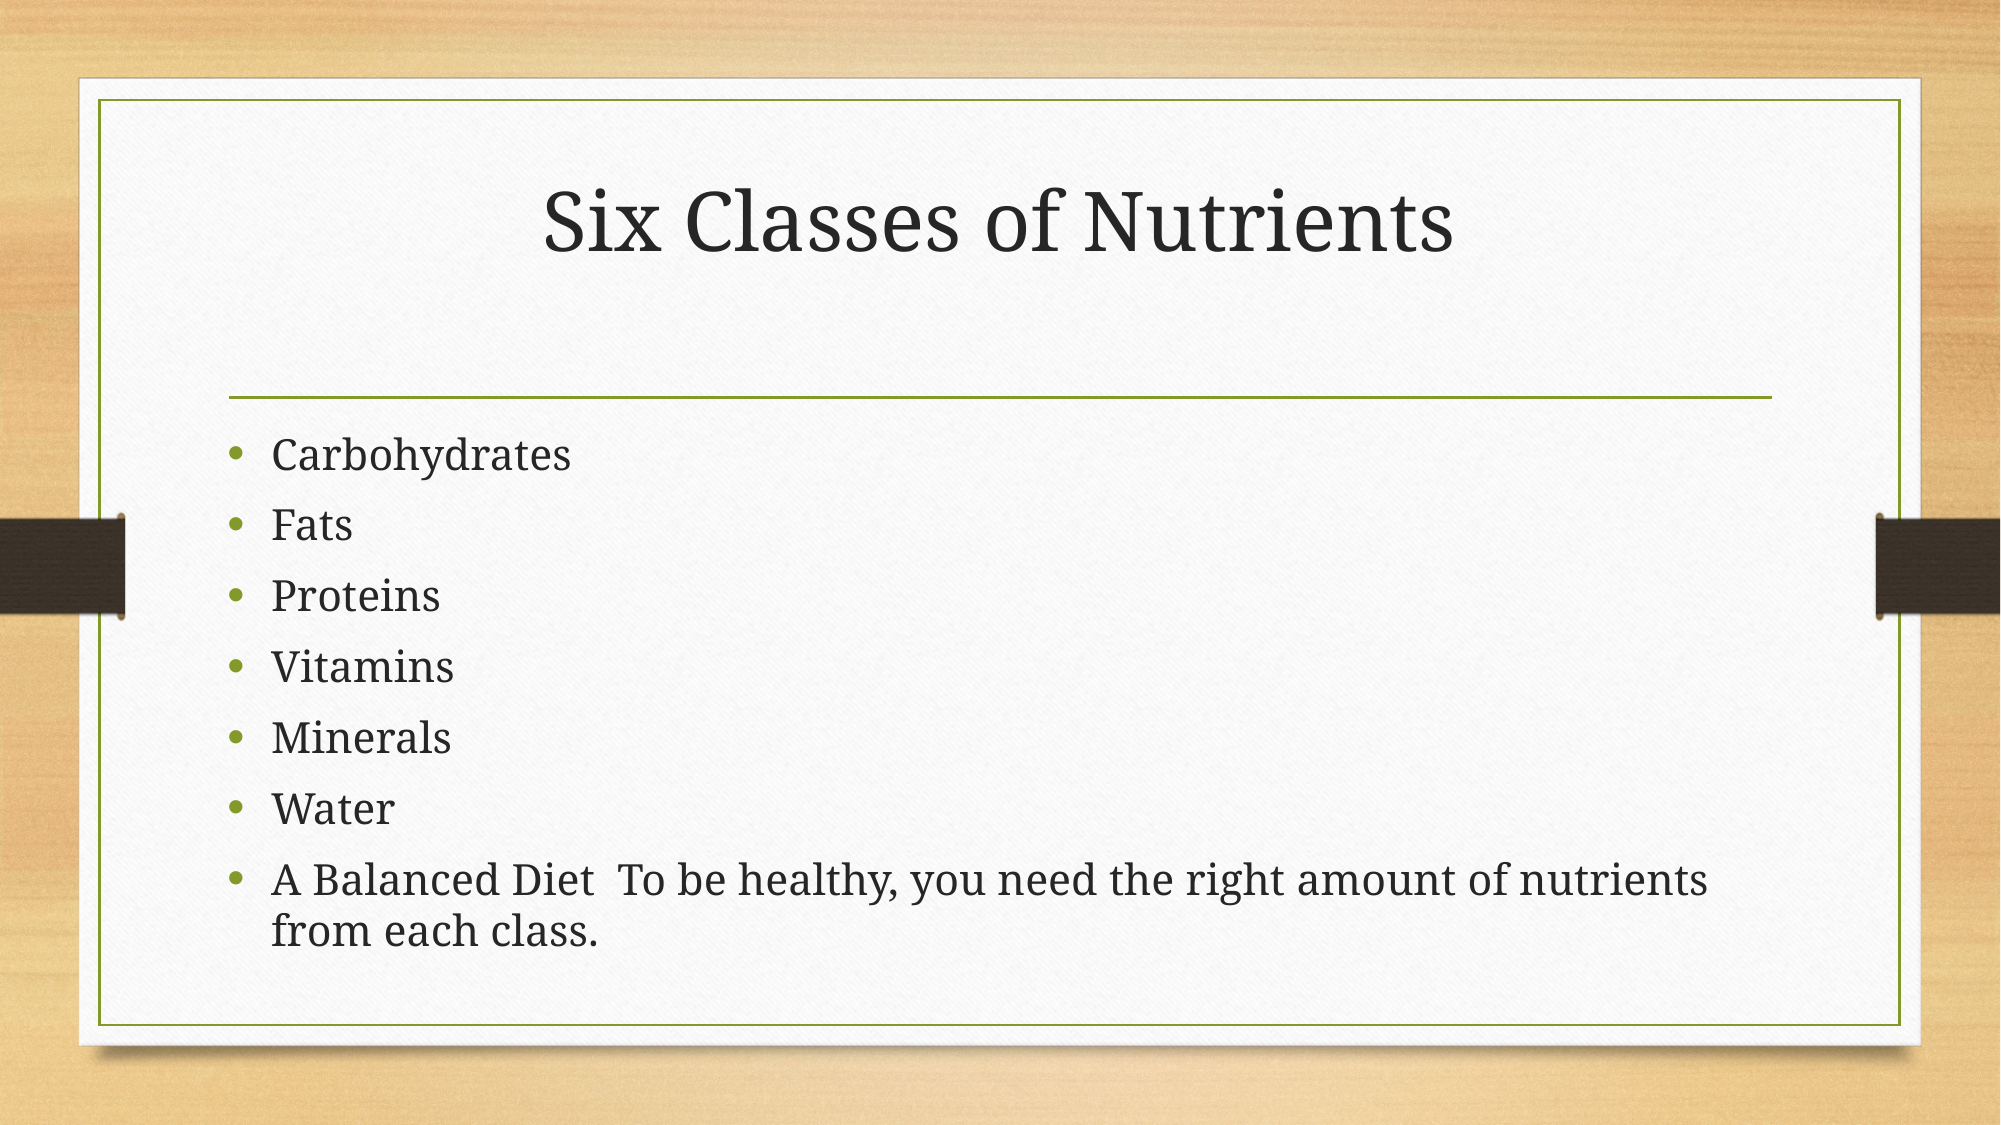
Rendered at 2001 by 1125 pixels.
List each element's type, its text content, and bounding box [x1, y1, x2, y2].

title Six Classes of Nutrients [212, 161, 1788, 375]
list Carbohydrates Fats Proteins Vitamins Minerals Water A Balanced Diet To be healthy, you need the right amount of nutrients from each class. [212, 419, 1788, 964]
picture [0, 0, 2001, 1125]
